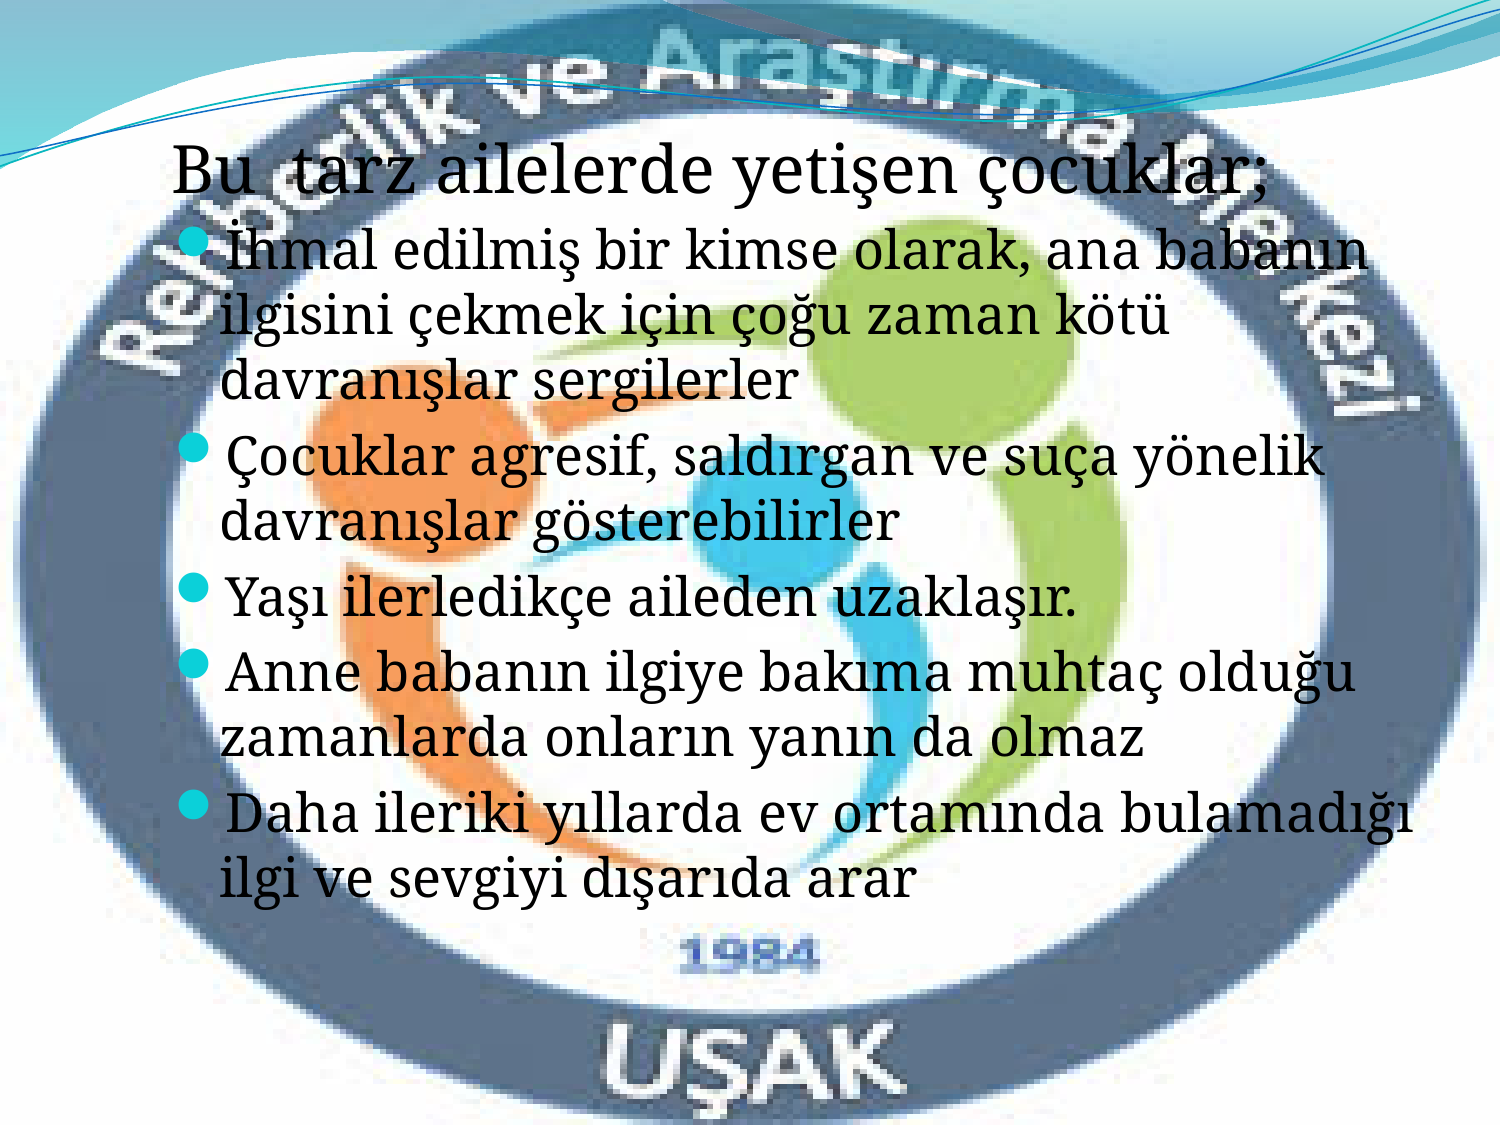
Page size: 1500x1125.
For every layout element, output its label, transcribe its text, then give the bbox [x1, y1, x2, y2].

title Bu tarz ailelerde yetişen çocuklar; [171, 19, 1466, 207]
list İhmal edilmiş bir kimse olarak, ana babanın ilgisini çekmek için çoğu zaman kötü davranışlar sergilerler Çocuklar agresif, saldırgan ve suça yönelik davranışlar gösterebilirler Yaşı ilerledikçe aileden uzaklaşır. Anne babanın ilgiye bakıma muhtaç olduğu zamanlarda onların yanın da olmaz Daha ileriki yıllarda ev ortamında bulamadığı ilgi ve sevgiyi dışarıda arar [159, 208, 1483, 988]
